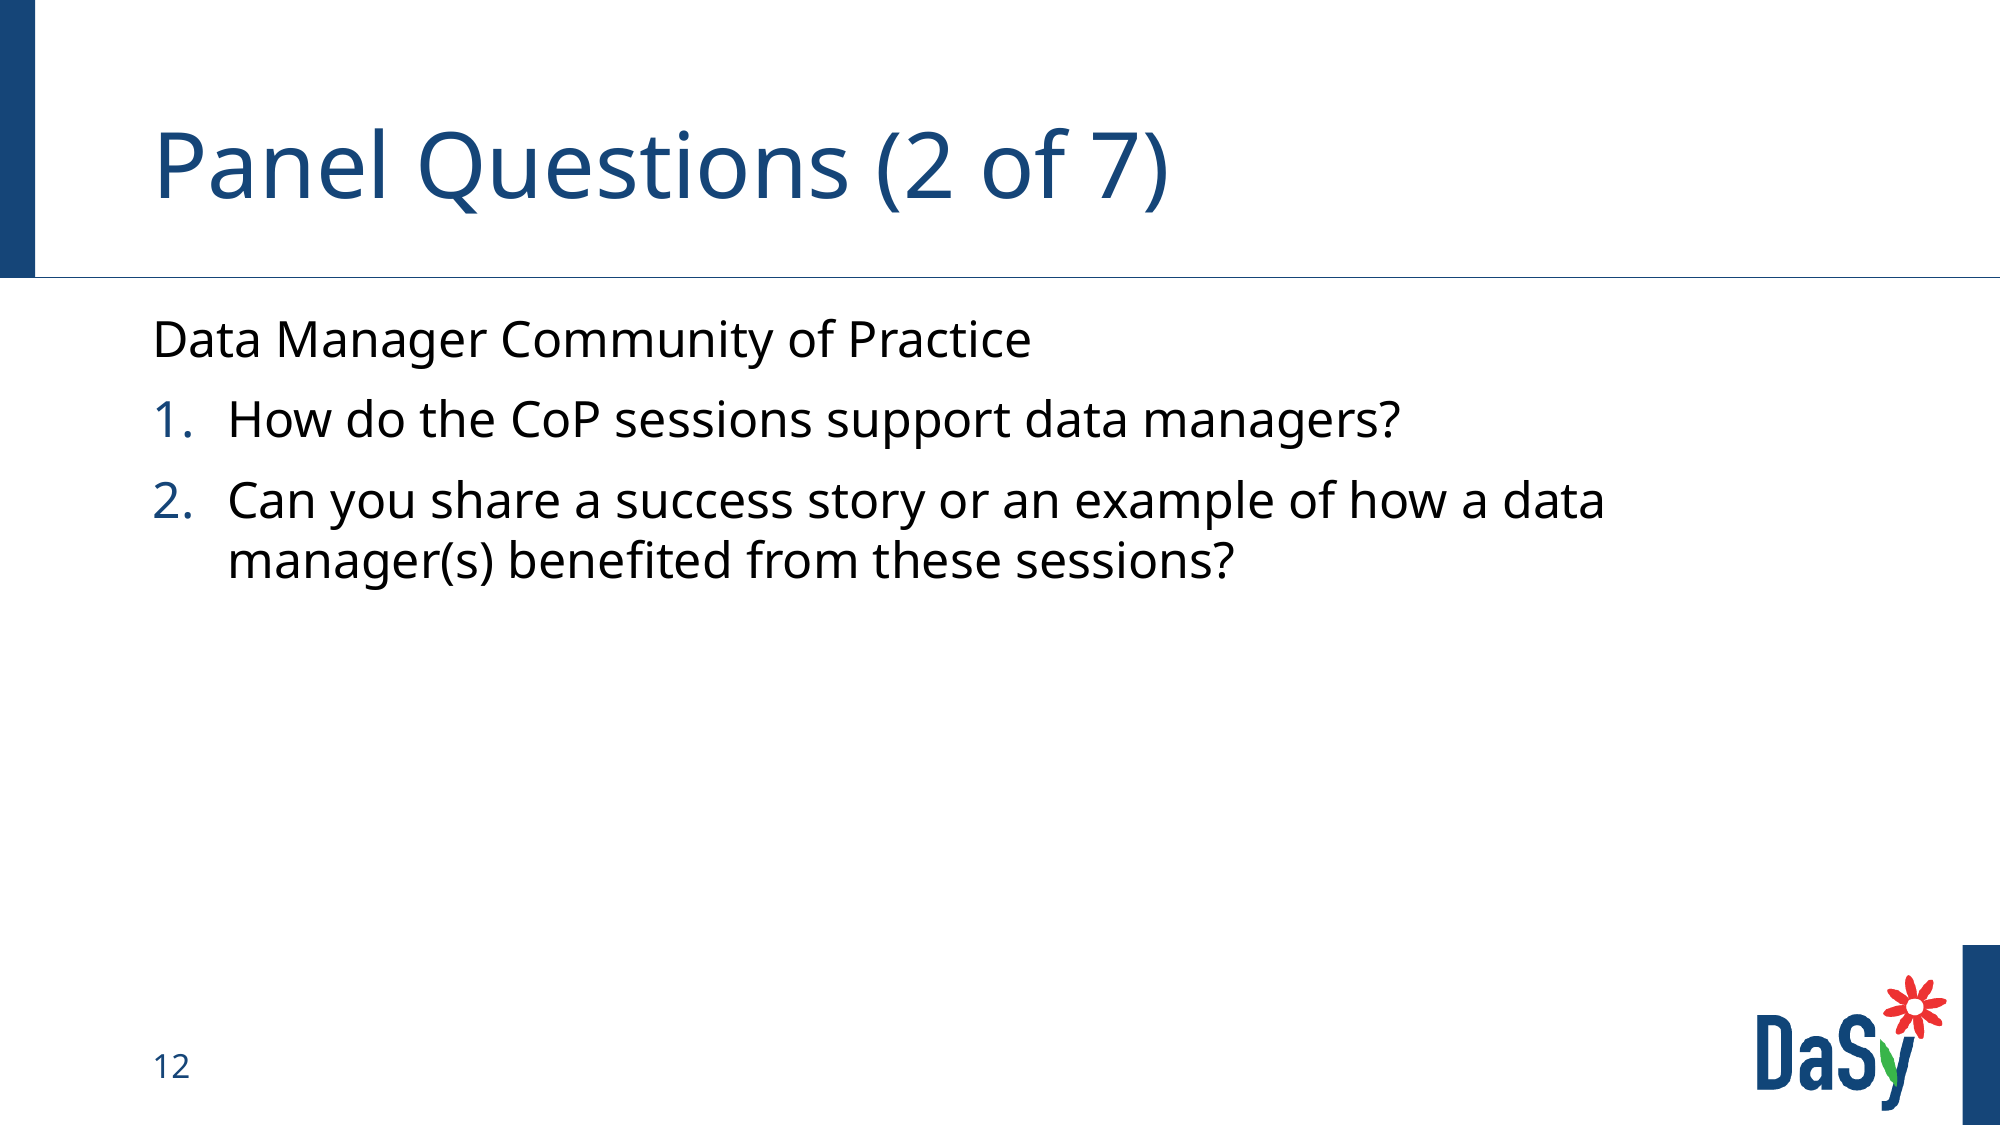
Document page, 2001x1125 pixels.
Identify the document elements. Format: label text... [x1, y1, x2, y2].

list Data Manager Community of Practice How do the CoP sessions support data managers? Can you share a success story or an example of how a data manager(s) benefited from these sessions? [137, 299, 1863, 1008]
title Panel Questions (2 of 7) [137, 59, 1863, 278]
picture [1757, 975, 1947, 1111]
